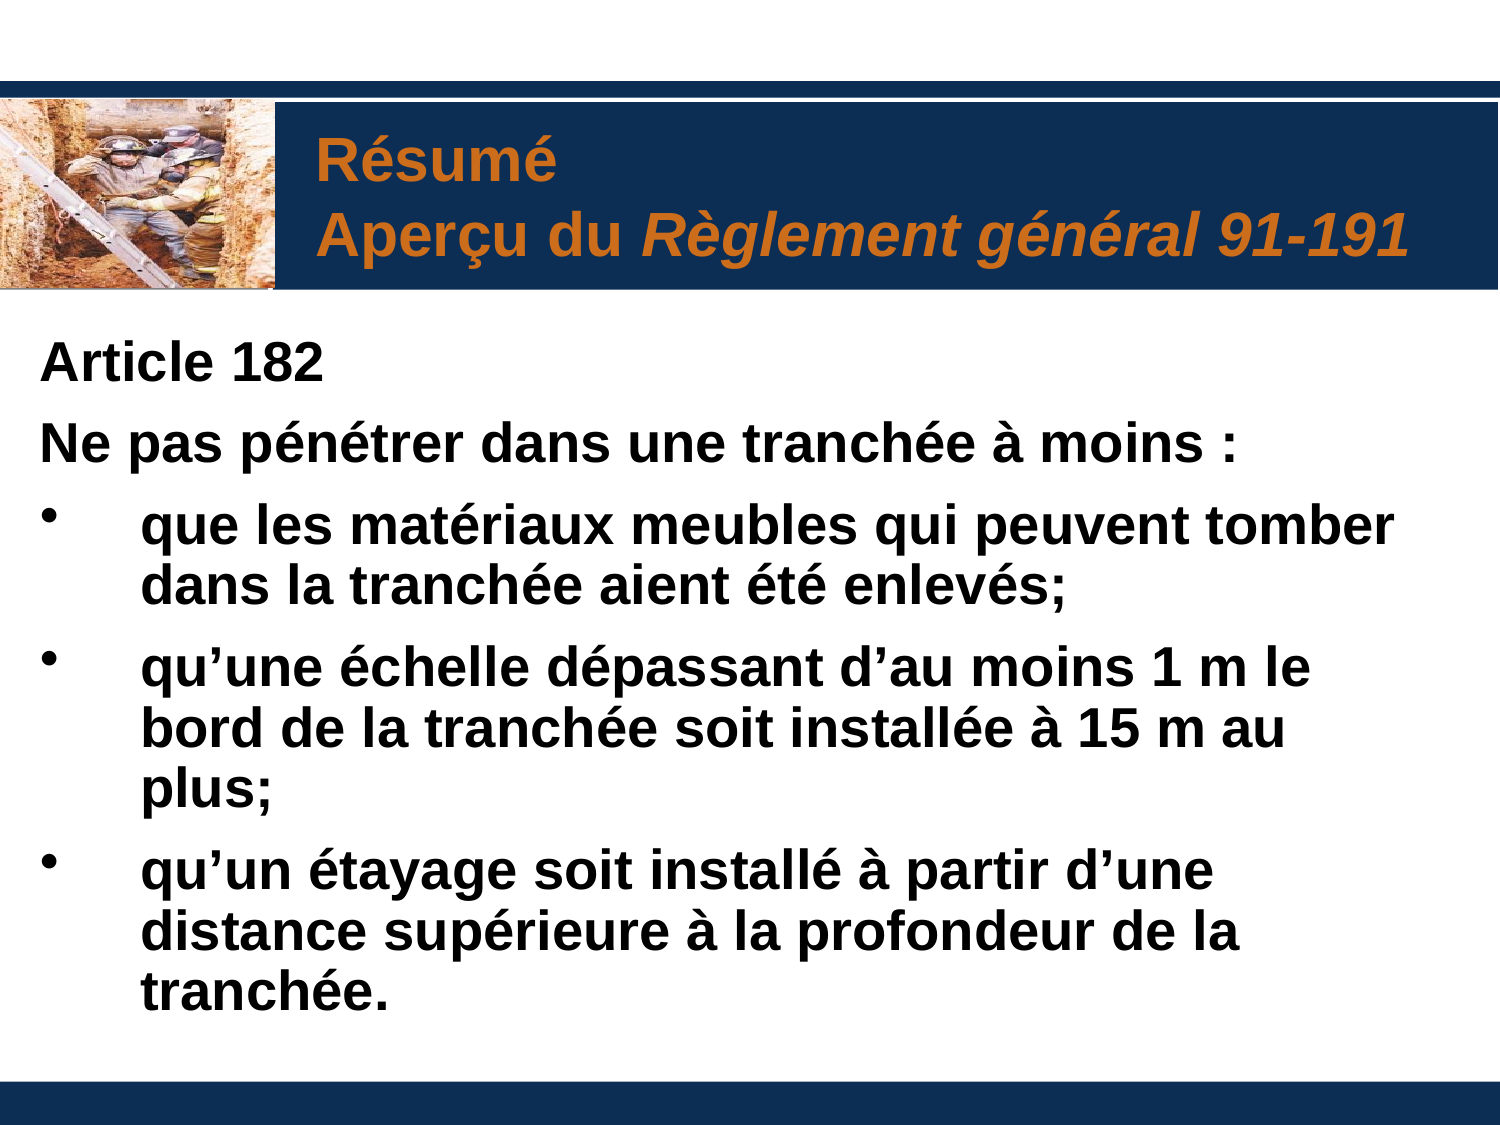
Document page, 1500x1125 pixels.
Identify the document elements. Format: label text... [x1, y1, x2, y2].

picture [0, 99, 276, 288]
list Article 182 Ne pas pénétrer dans une tranchée à moins : que les matériaux meubles qui peuvent tomber dans la tranchée aient été enlevés; qu’une échelle dépassant d’au moins 1 m le bord de la tranchée soit installée à 15 m au plus; qu’un étayage soit installé à partir d’une distance supérieure à la profondeur de la tranchée. [24, 324, 1450, 1050]
title Résumé Aperçu du Règlement général 91-191 [300, 125, 1475, 263]
